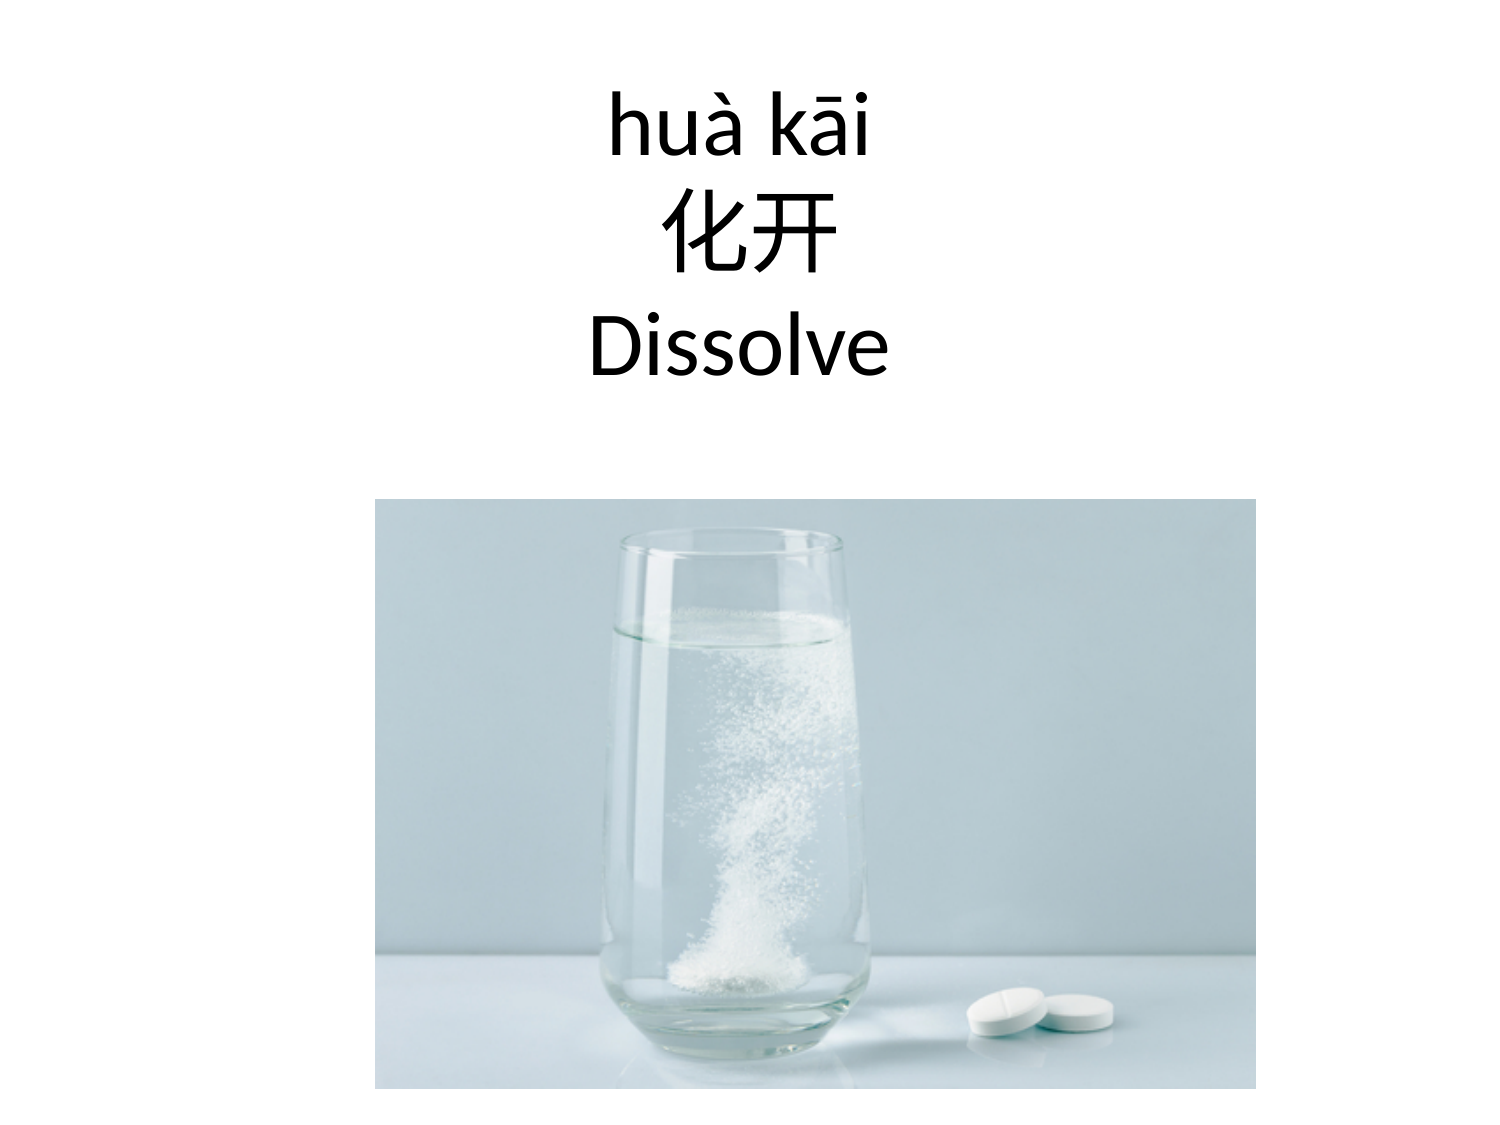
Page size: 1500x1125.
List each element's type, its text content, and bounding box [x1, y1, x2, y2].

title huà kāi 化开 Dissolve [75, 45, 1425, 413]
picture [374, 499, 1257, 1089]
